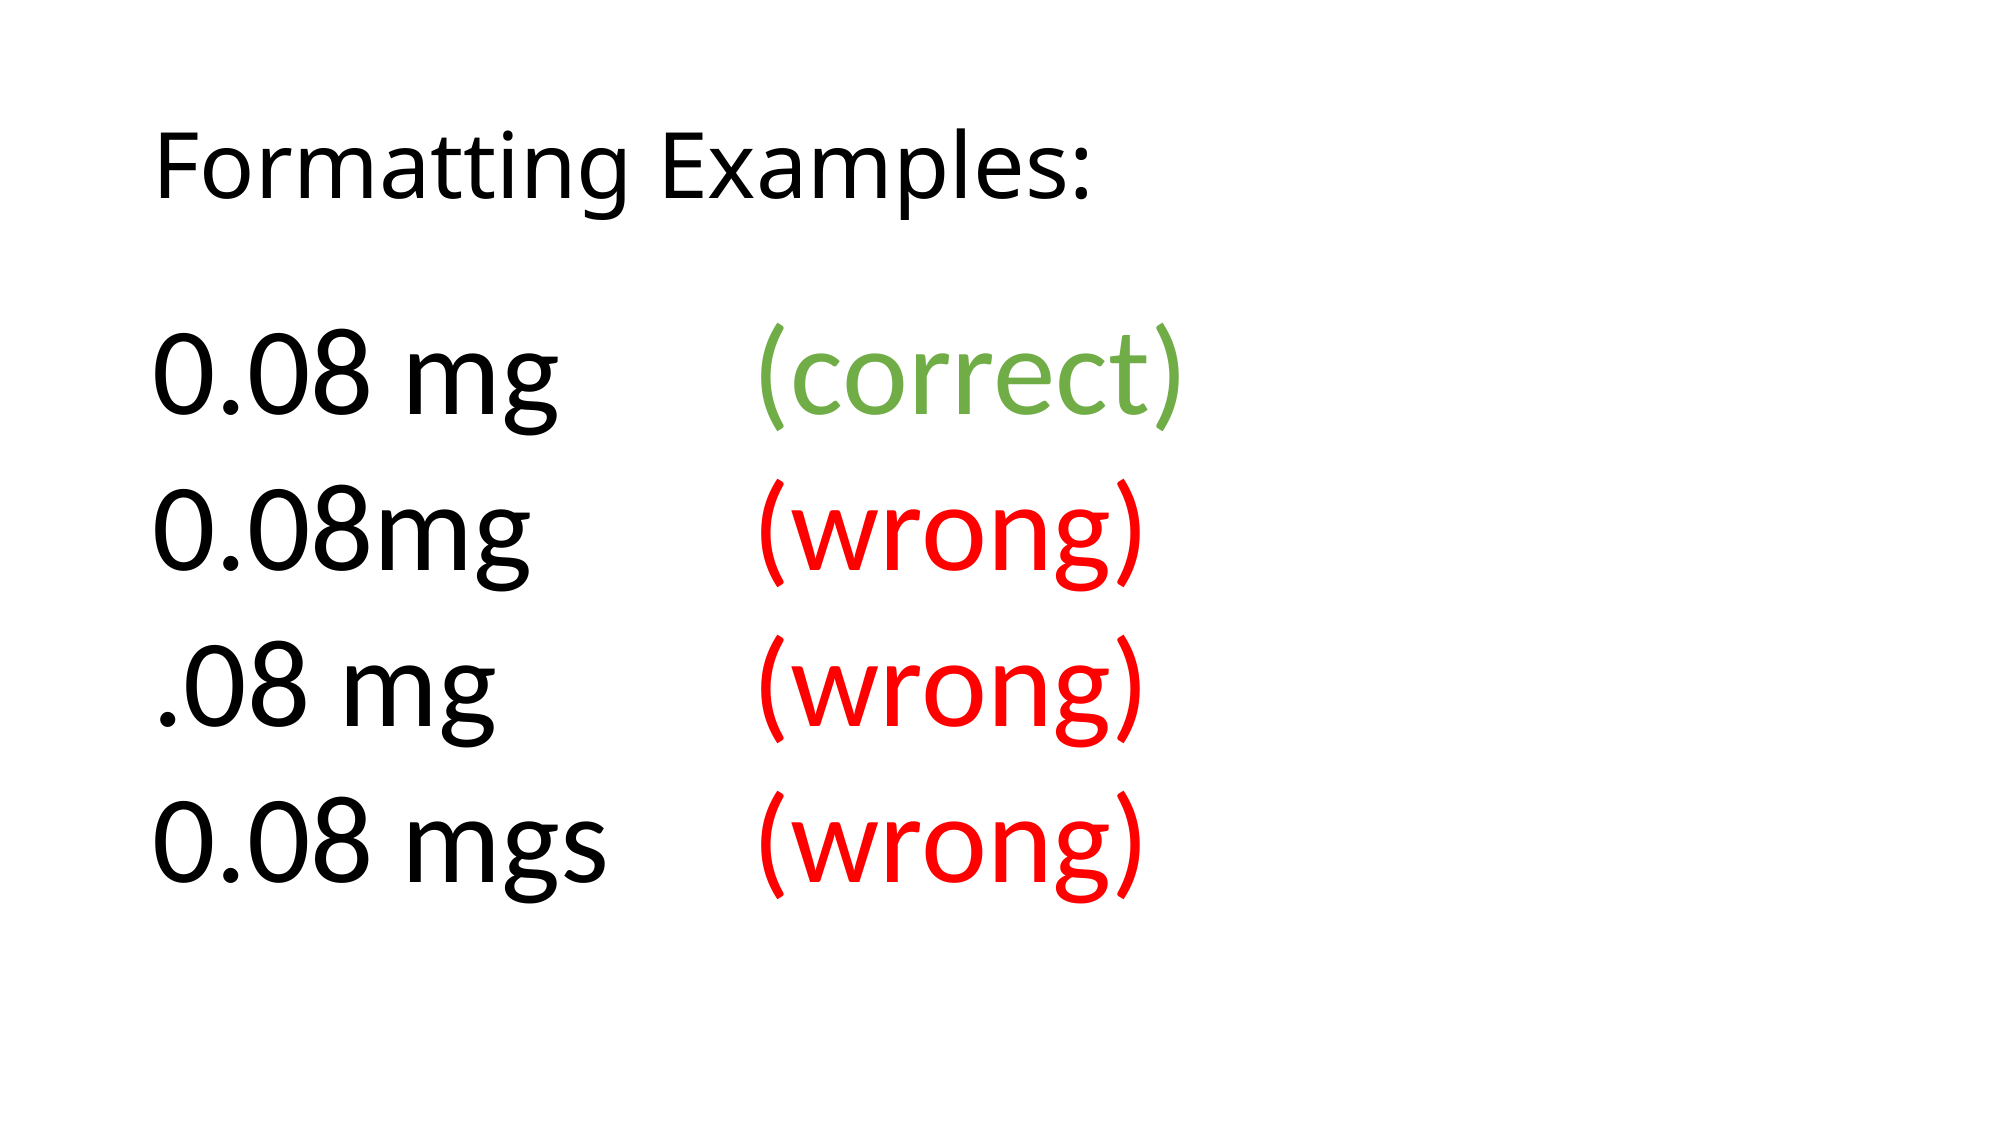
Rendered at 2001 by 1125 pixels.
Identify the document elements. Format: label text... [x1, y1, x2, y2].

list 0.08 mg (correct) 0.08mg (wrong) .08 mg (wrong) 0.08 mgs (wrong) [137, 299, 1863, 1014]
title Formatting Examples: [137, 59, 1863, 278]
